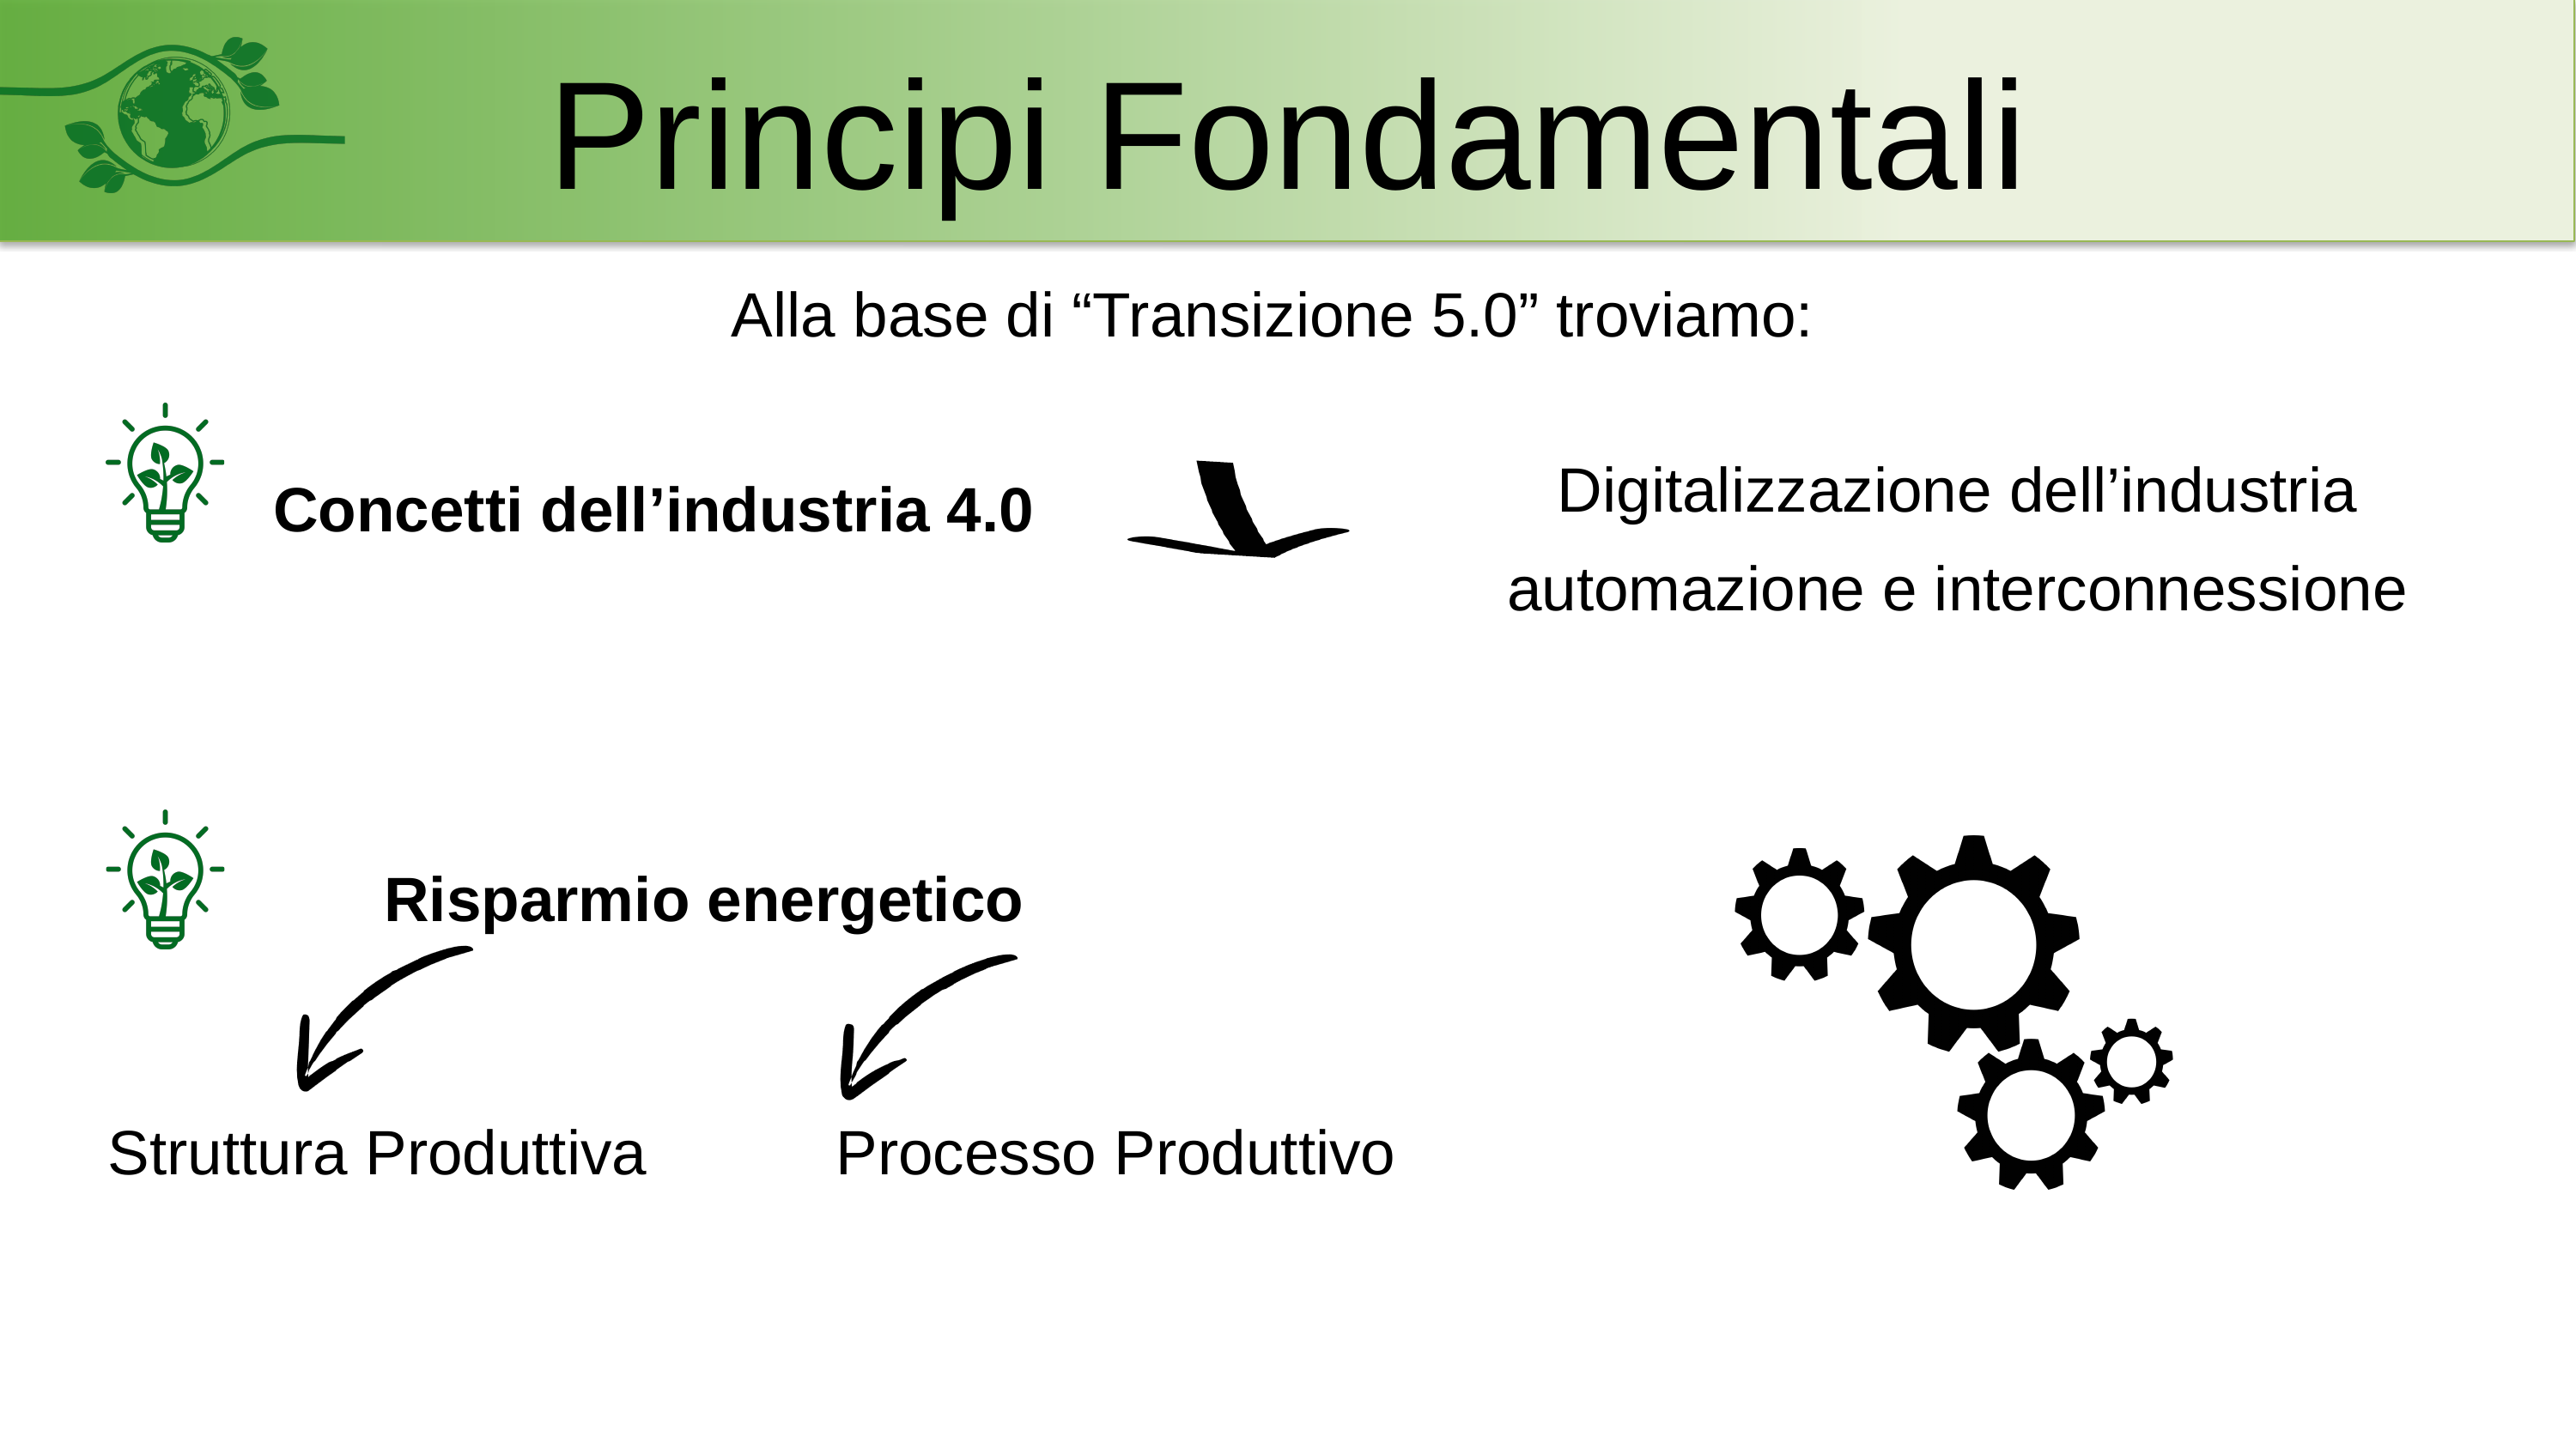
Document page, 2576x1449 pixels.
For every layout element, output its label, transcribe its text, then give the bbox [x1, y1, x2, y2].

text_box [106, 809, 225, 949]
text_box Risparmio energetico [165, 835, 1243, 935]
text_box [1115, 456, 1273, 558]
text_box Concetti dell’industria 4.0 [224, 445, 1084, 544]
text_box [281, 935, 474, 1098]
picture [0, 37, 345, 193]
text_box [1735, 835, 2173, 1190]
text_box [824, 935, 1018, 1098]
text_box Struttura Produttiva [52, 1098, 702, 1188]
text_box Alla base di “Transizione 5.0” troviamo: [553, 249, 1993, 350]
text_box Principi Fondamentali [420, 5, 2156, 221]
text_box Processo Produttivo [791, 1098, 1441, 1188]
text_box [106, 403, 225, 543]
text_box Digitalizzazione dell’industria automazione e interconnessione [1273, 425, 2576, 624]
